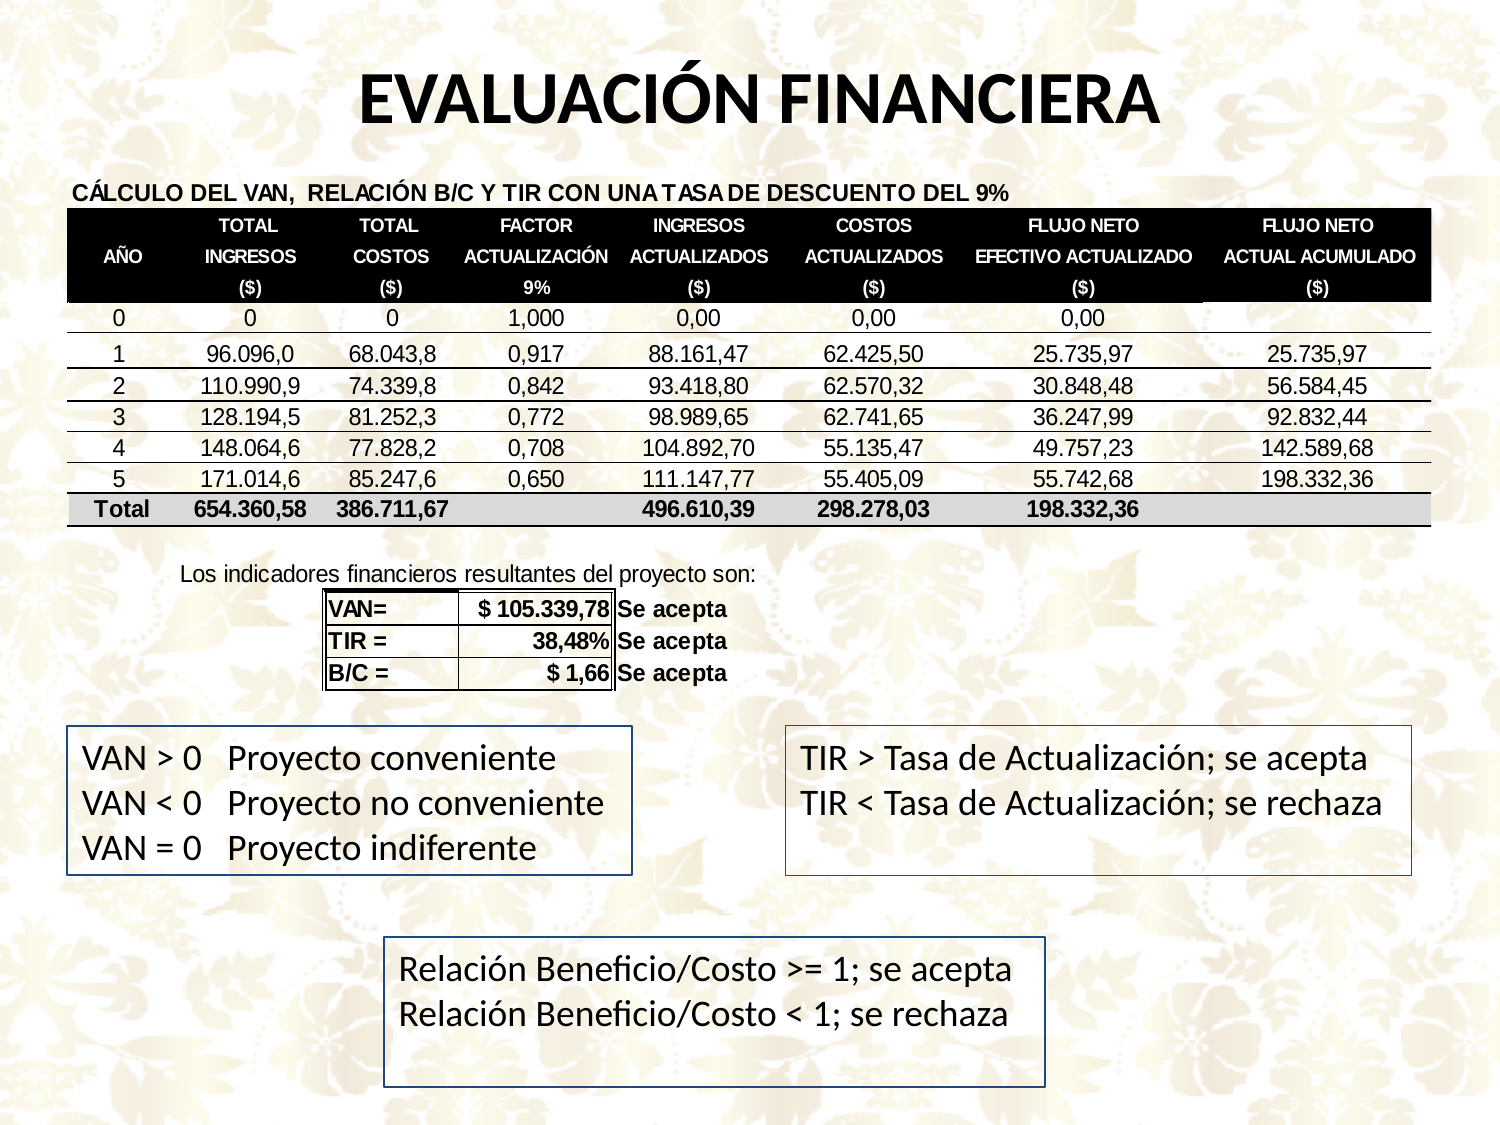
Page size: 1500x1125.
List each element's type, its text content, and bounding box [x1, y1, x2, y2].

title EVALUACIÓN FINANCIERA [85, 0, 1436, 175]
picture [66, 172, 1434, 693]
text_box TIR > Tasa de Actualización; se acepta TIR < Tasa de Actualización; se rechaza [785, 725, 1412, 876]
text_box VAN > 0 Proyecto conveniente VAN < 0 Proyecto no conveniente VAN = 0 Proyecto indiferente [67, 725, 632, 876]
text_box Relación Beneficio/Costo >= 1; se acepta Relación Beneficio/Costo < 1; se rechaza [383, 937, 1046, 1087]
